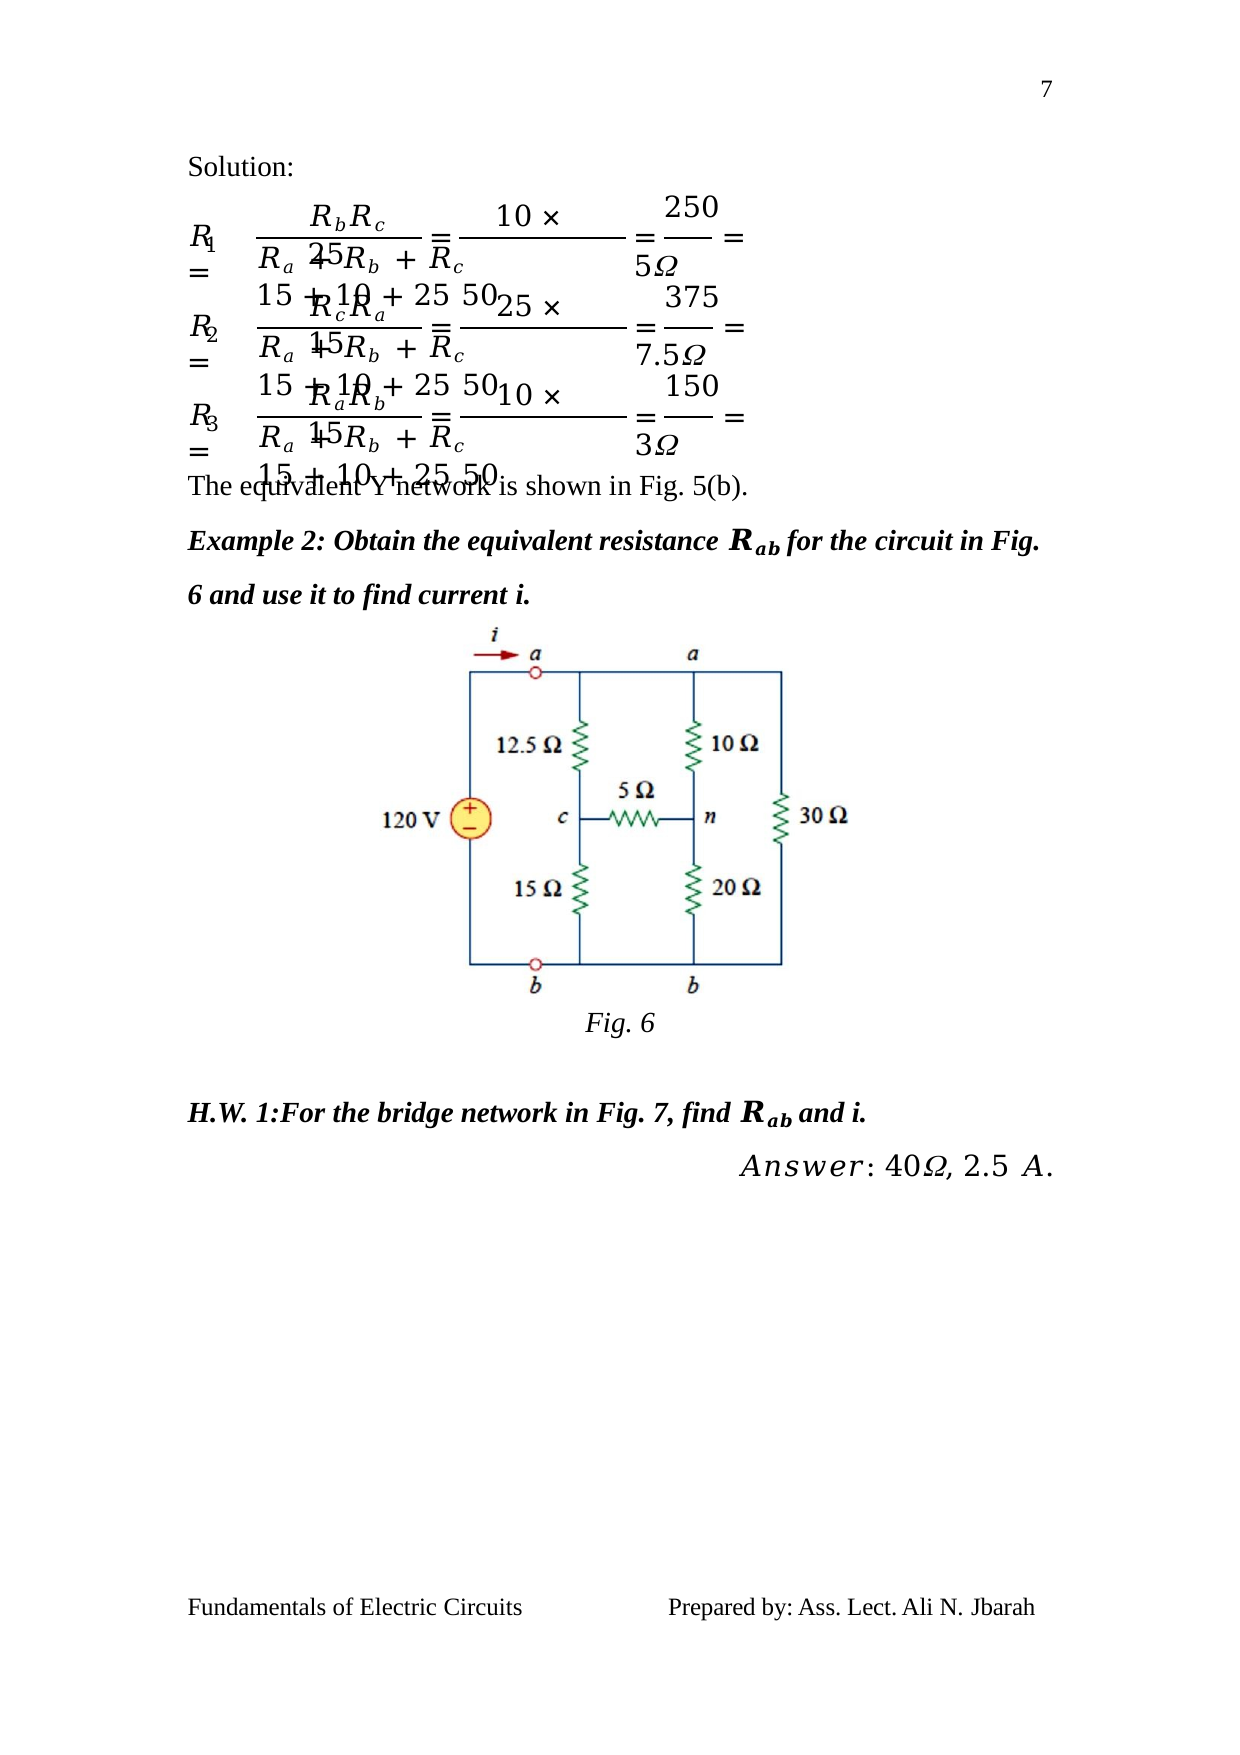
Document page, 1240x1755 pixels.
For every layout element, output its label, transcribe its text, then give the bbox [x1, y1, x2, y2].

text_box 𝑅𝑎 + 𝑅𝑏 + 𝑅𝑐 15 + 10 + 25 50 [254, 234, 632, 312]
text_box Fig. 6 H.W. 1:For the bridge network in Fig. 7, find 𝑹𝒂𝒃 and i. 𝐴𝑛𝑠𝑤𝑒𝑟: 40, 2.5 𝐴. [185, 1001, 1056, 1183]
text_box 150 = = 3 [632, 372, 792, 447]
text_box [379, 620, 849, 999]
text_box 𝑅 = [185, 215, 251, 288]
text_box The equivalent Y network is shown in Fig. 5(b). Example 2: Obtain the equivalent resistance 𝑹𝒂𝒃 for the circuit in Fig. 6 and use it to find current i. [185, 447, 1056, 610]
text_box 𝑅 = [185, 394, 251, 447]
text_box 𝑅 = [185, 304, 251, 377]
text_box 𝑅𝑎 + 𝑅𝑏 + 𝑅𝑐 15 + 10 + 25 50 [254, 324, 632, 402]
slide_number Prepared by: Ass. Lect. Ali N. Jbarah [666, 1591, 1045, 1755]
text_box 𝑅𝑎𝑅𝑏 10 × 15 [304, 372, 595, 413]
text_box 375 = = 7.5 [632, 282, 814, 372]
text_box Solution: [185, 145, 297, 183]
text_box 𝑅𝑐𝑅𝑎 25 × 15 [305, 282, 595, 324]
footer Fundamentals of Electric Circuits [185, 1591, 527, 1755]
text_box 𝑅𝑎 + 𝑅𝑏 + 𝑅𝑐 15 + 10 + 25 50 [254, 413, 632, 447]
text_box 250 = = 5 [631, 193, 792, 283]
text_box 7 [1038, 70, 1055, 103]
text_box 𝑅𝑏𝑅𝑐 10 × 25 [305, 193, 595, 234]
